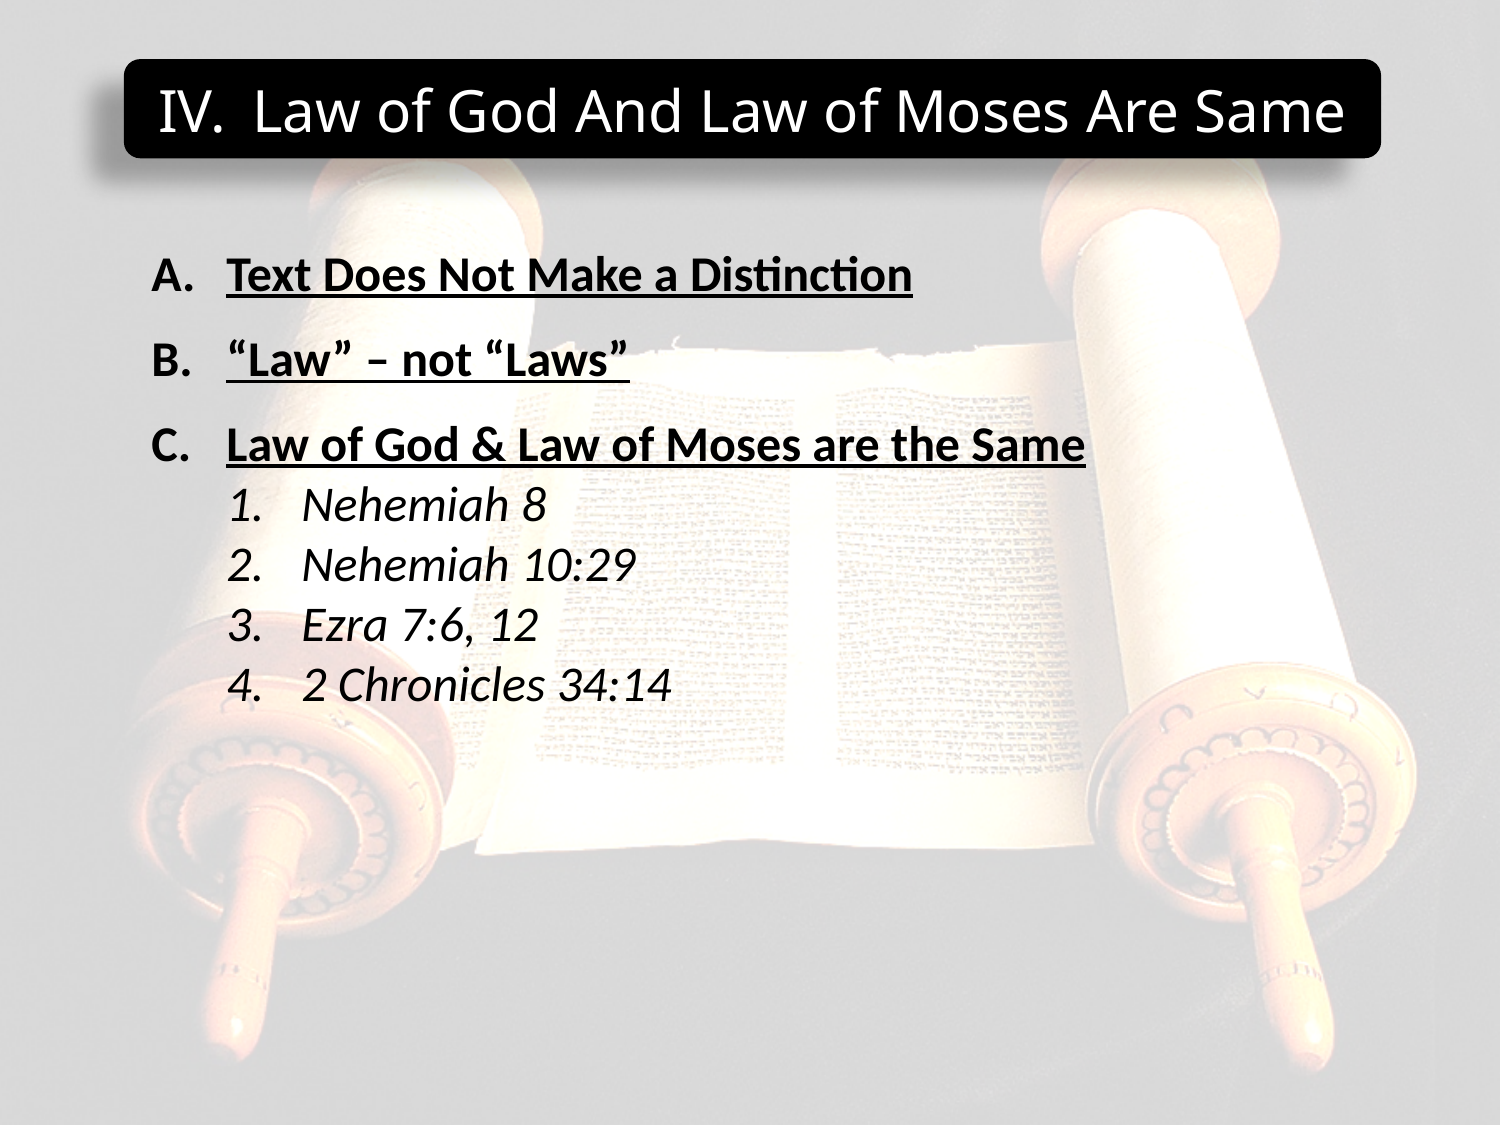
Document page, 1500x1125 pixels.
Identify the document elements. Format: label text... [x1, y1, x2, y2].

text_box Law of God And Law of Moses Are Same [122, 58, 1383, 160]
text_box Text Does Not Make a Distinction “Law” – not “Laws” Law of God & Law of Moses are the Same Nehemiah 8 Nehemiah 10:29 Ezra 7:6, 12 2 Chronicles 34:14 [136, 233, 1465, 719]
